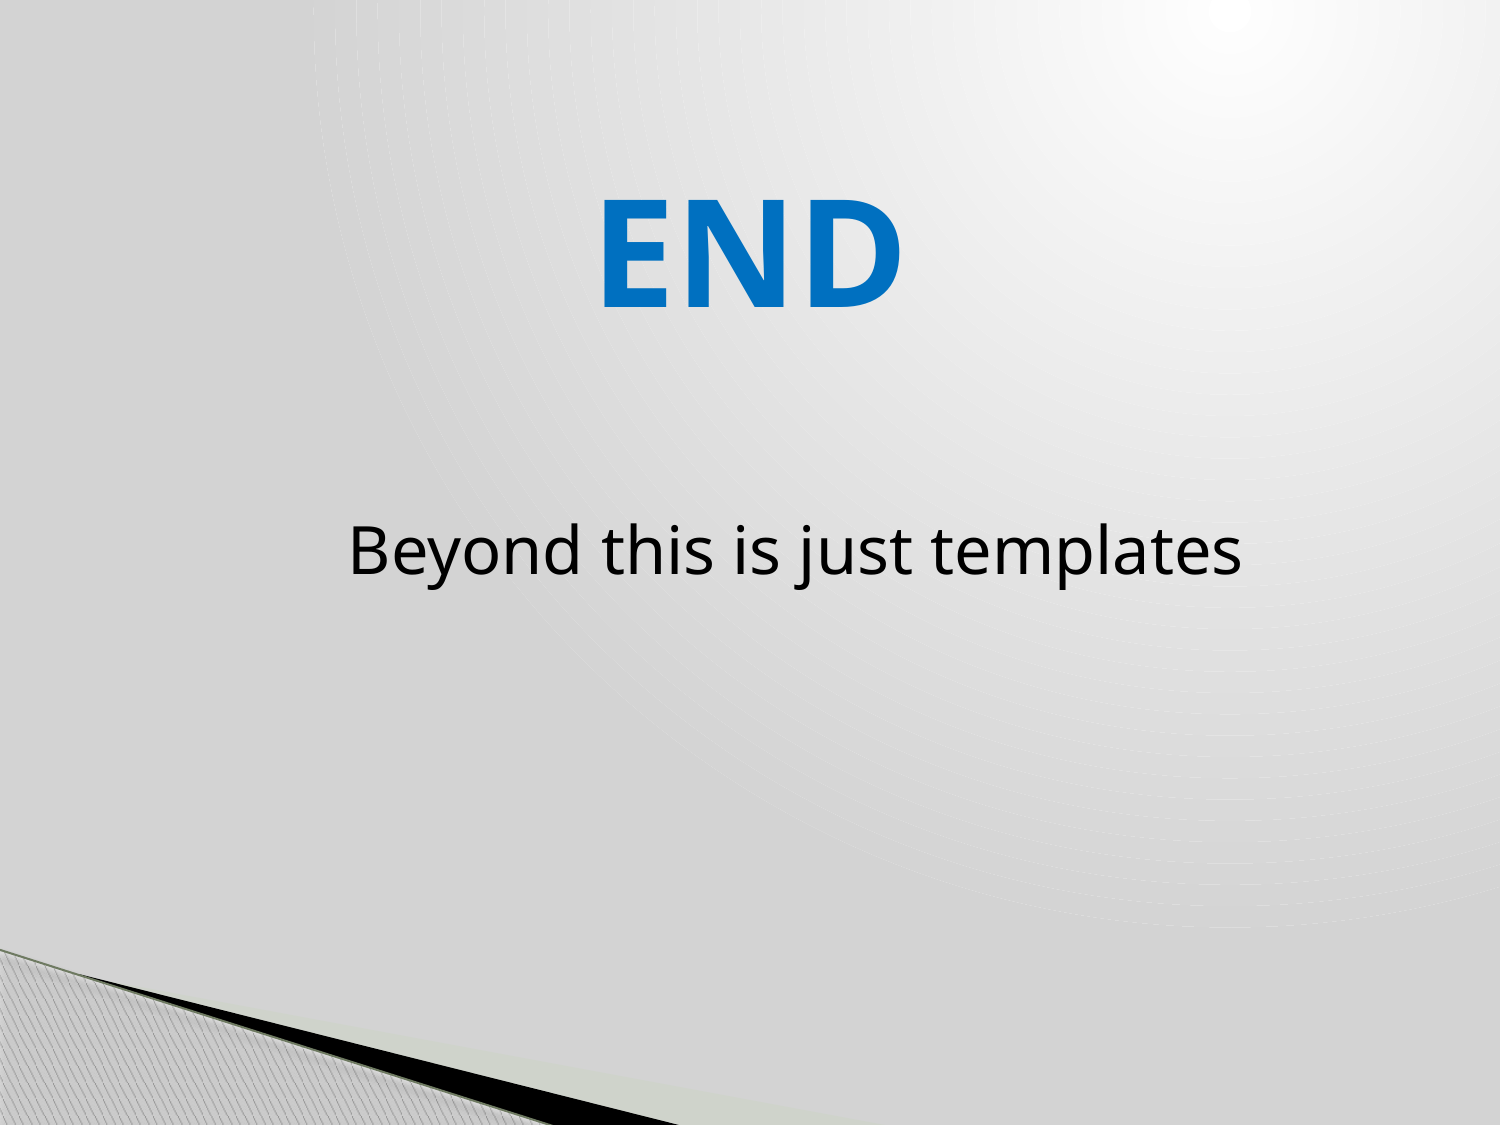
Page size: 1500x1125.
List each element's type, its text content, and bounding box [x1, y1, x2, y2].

list Beyond this is just templates [112, 500, 1463, 1118]
title END [75, 45, 1425, 450]
